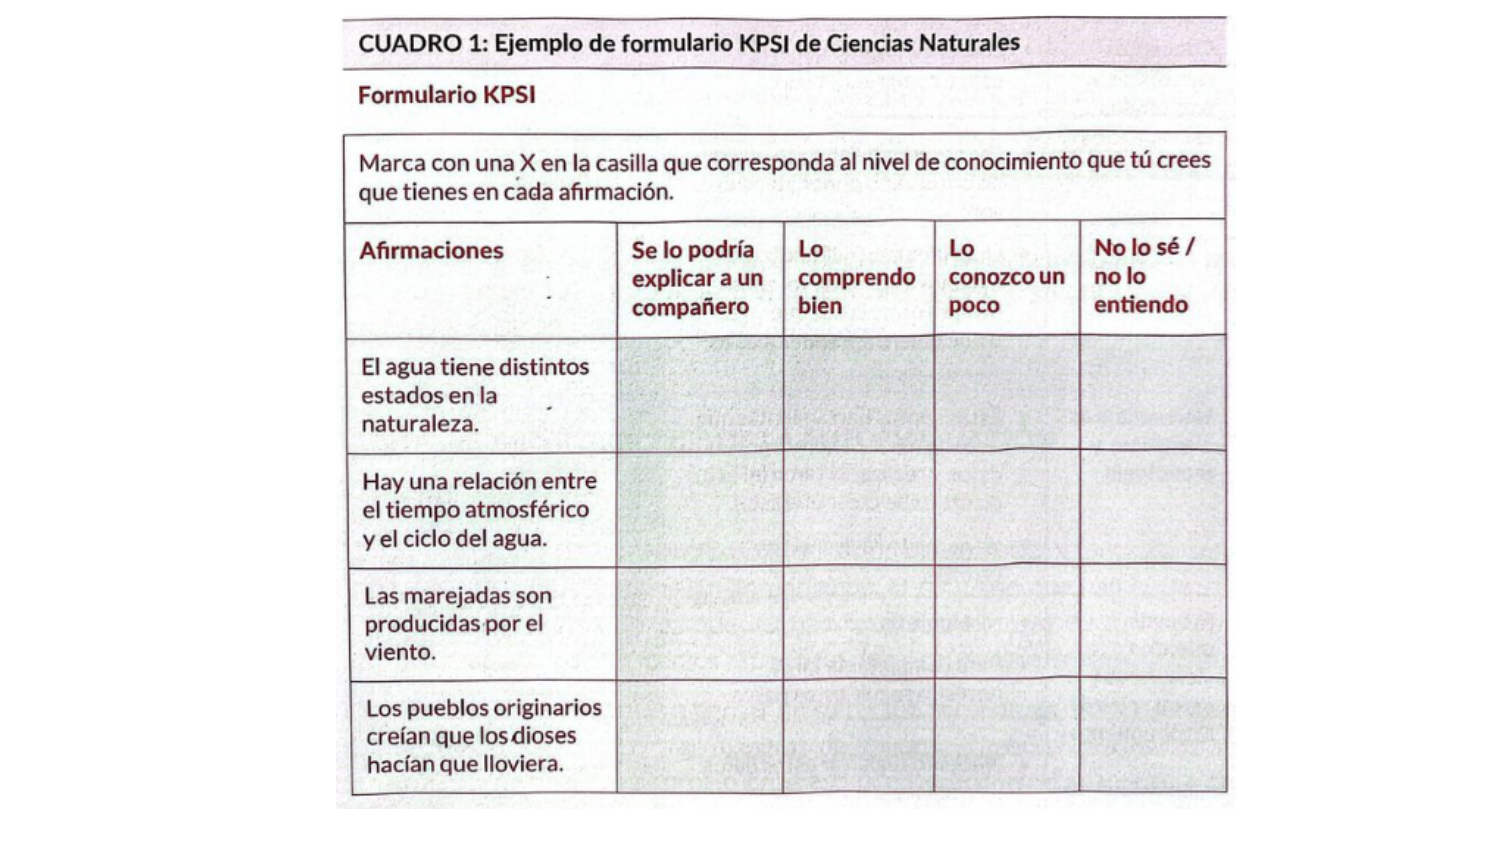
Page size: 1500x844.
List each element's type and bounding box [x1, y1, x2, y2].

picture [335, 14, 1237, 810]
